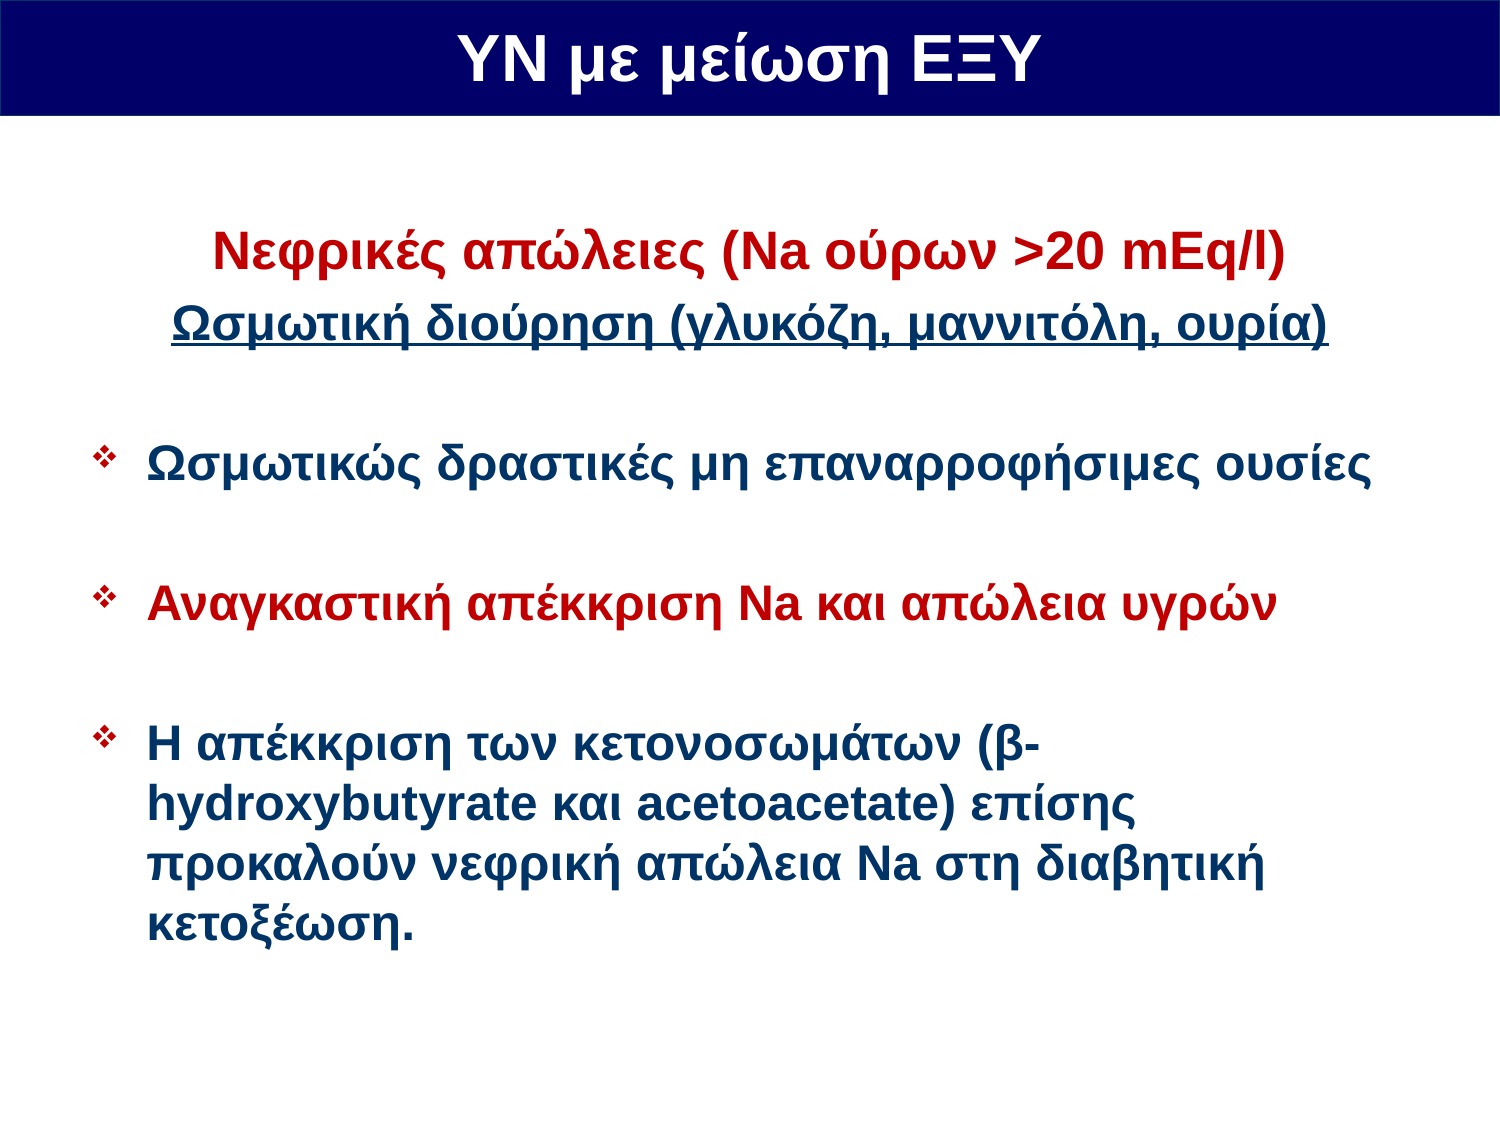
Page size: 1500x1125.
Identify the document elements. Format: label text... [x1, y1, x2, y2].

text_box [0, 0, 1500, 116]
list Νεφρικές απώλειες (Na ούρων >20 mEq/l) Ωσμωτική διούρηση (γλυκόζη, μαννιτόλη, ουρία) Ωσμωτικώς δραστικές μη επαναρροφήσιμες ουσίες Αναγκαστική απέκκριση Na και απώλεια υγρών Η απέκκριση των κετονοσωμάτων (β-hydroxybutyrate και acetoacetate) επίσης προκαλούν νεφρική απώλεια Na στη διαβητική κετοξέωση. [74, 207, 1426, 1036]
